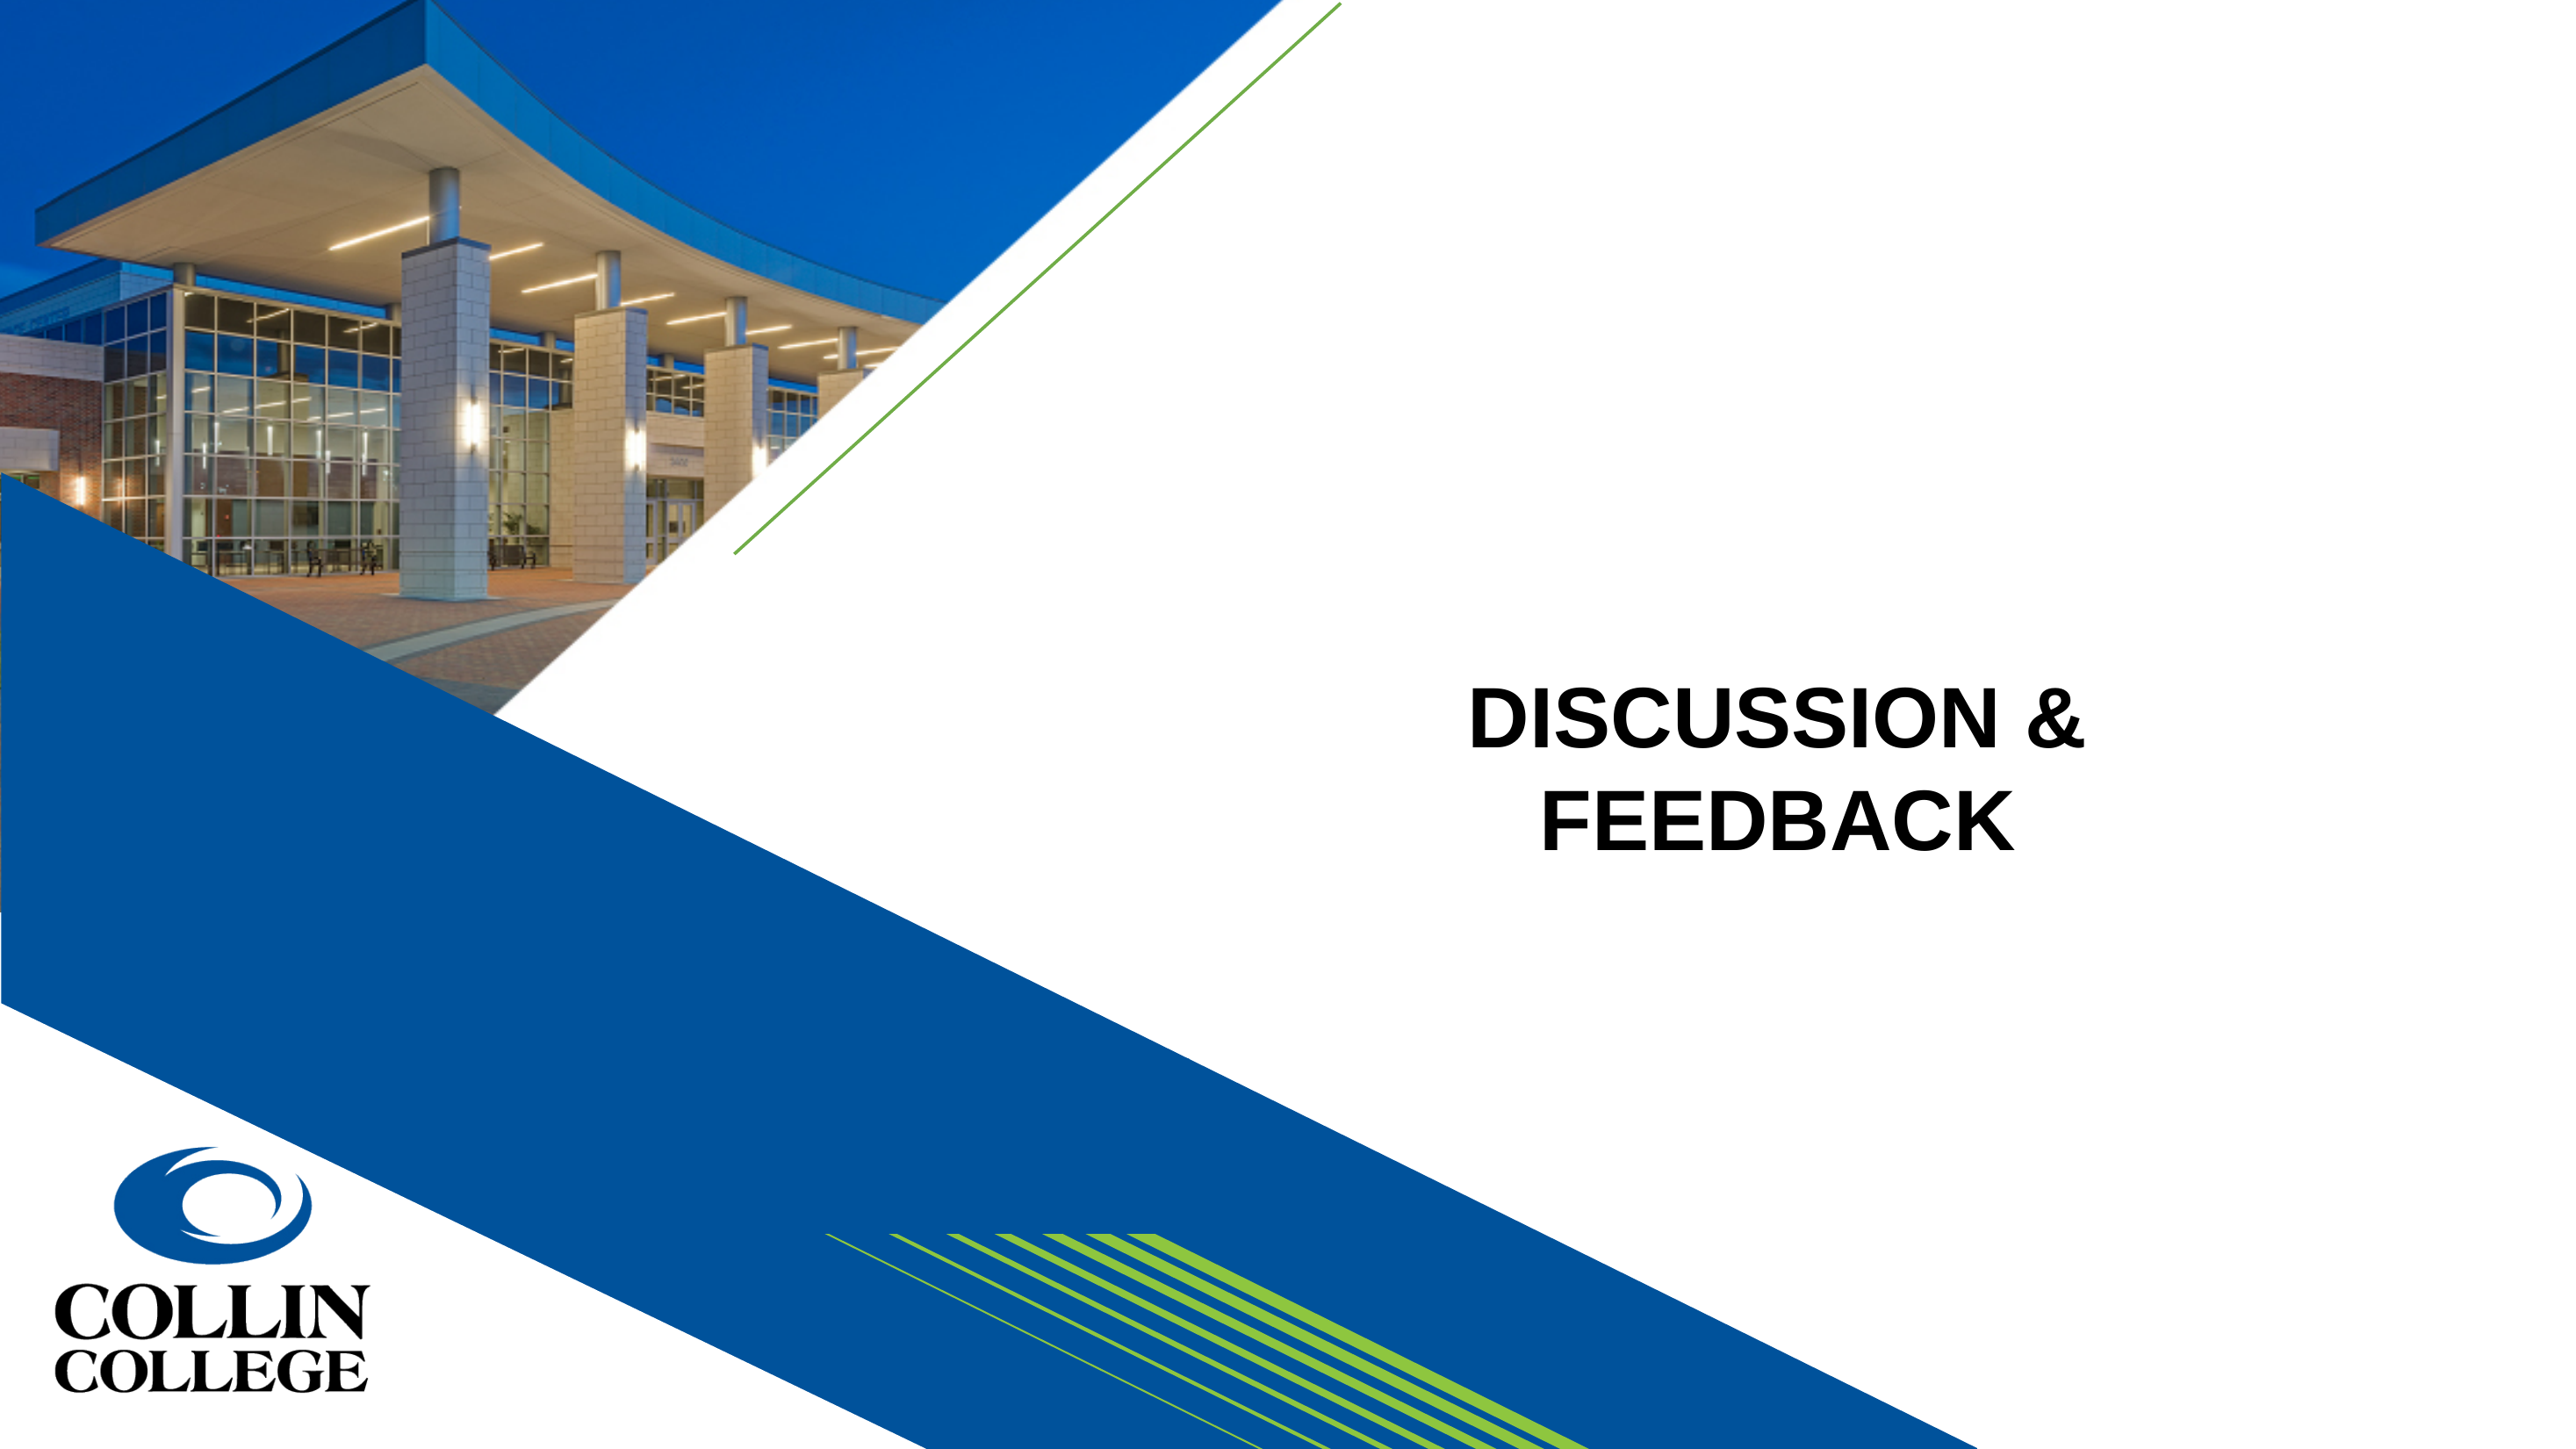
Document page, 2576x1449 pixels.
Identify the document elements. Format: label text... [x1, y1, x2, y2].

picture [48, 1136, 376, 1401]
text_box DISCUSSION & FEEDBACK [1324, 654, 2232, 1132]
picture [0, 0, 1383, 912]
